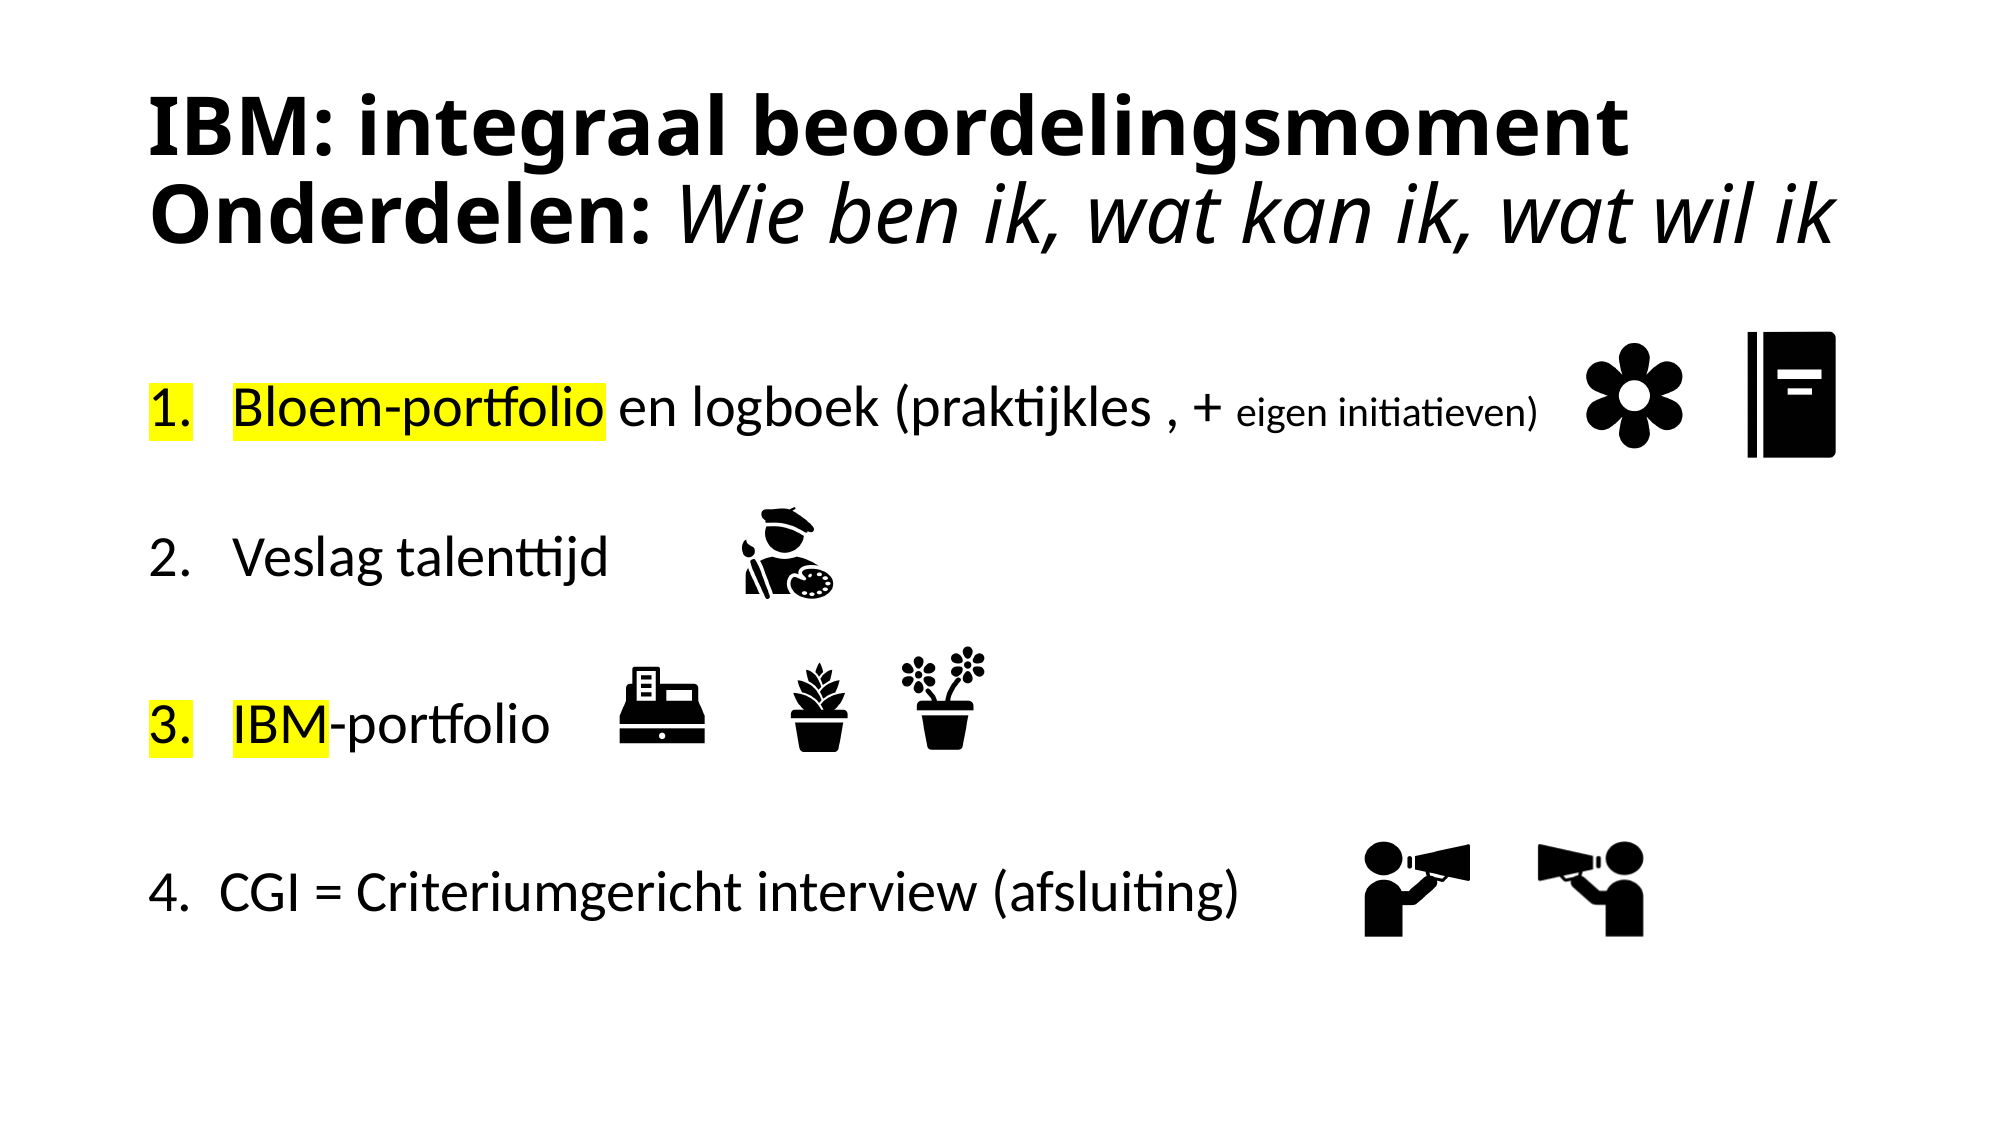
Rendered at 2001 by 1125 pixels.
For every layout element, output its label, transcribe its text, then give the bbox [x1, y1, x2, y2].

picture [769, 656, 870, 757]
title IBM: integraal beoordelingsmoment Onderdelen: Wie ben ik, wat kan ik, wat wil ik [133, 32, 1859, 315]
picture [611, 656, 713, 758]
picture [884, 639, 1002, 757]
picture [1716, 319, 1867, 470]
picture [1341, 822, 1492, 956]
list Bloem-portfolio en logboek (praktijkles , + eigen initiatieven) Veslag talenttijd IBM-portfolio 4. CGI = Criteriumgericht interview (afsluiting) [133, 368, 1859, 1083]
picture [726, 494, 843, 611]
picture [1516, 822, 1667, 956]
picture [1558, 320, 1709, 471]
